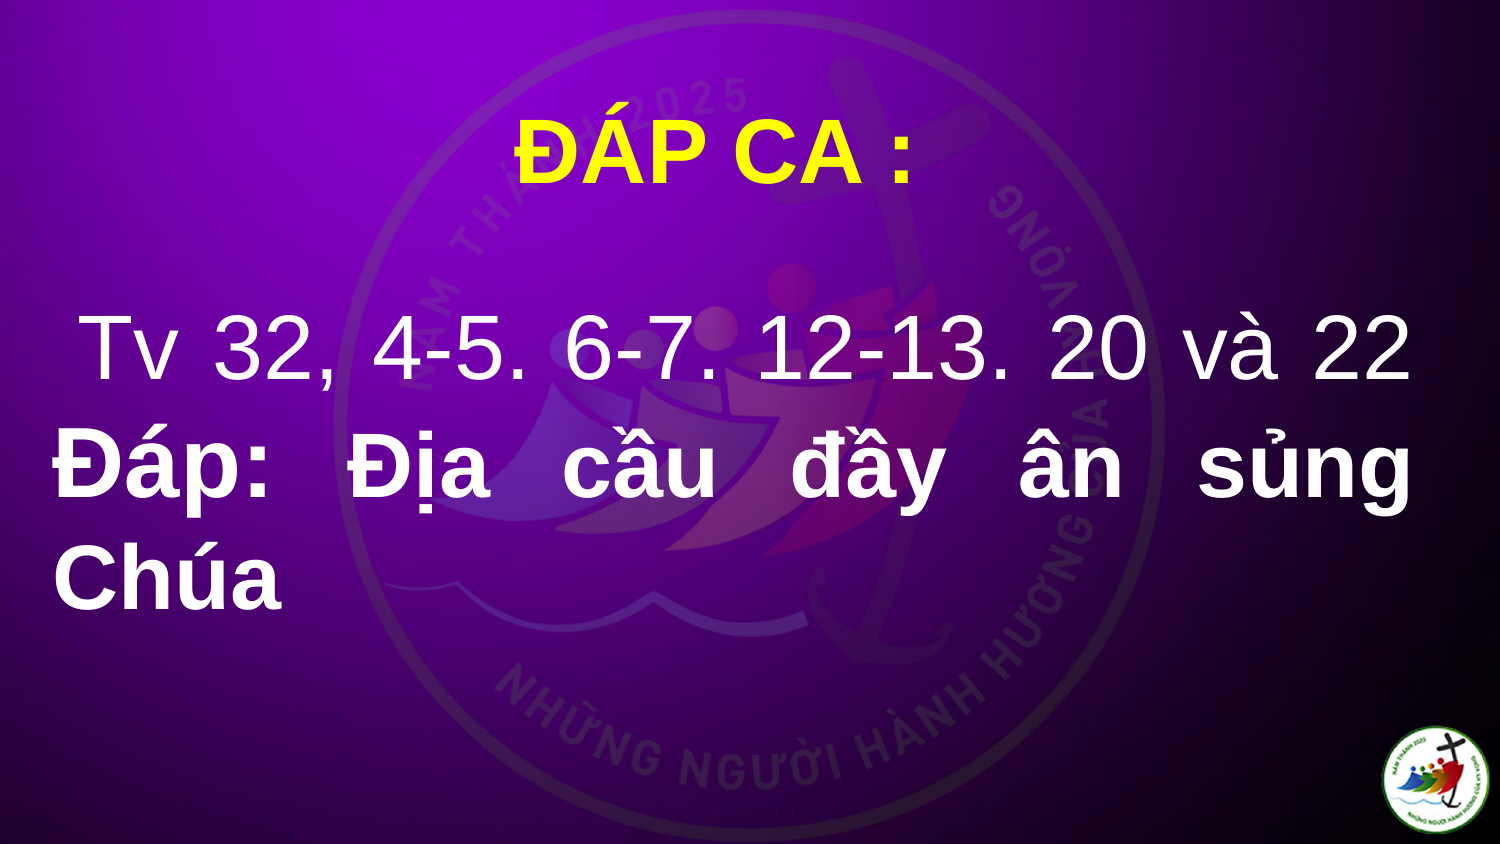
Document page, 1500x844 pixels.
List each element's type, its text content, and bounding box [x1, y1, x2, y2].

picture [0, 0, 1500, 844]
title Tv 32, 4-5. 6-7. 12-13. 20 và 22 Ðáp: Ðịa cầu đầy ân sủng Chúa [37, 196, 1432, 719]
text_box ĐÁP CA : [499, 84, 938, 209]
